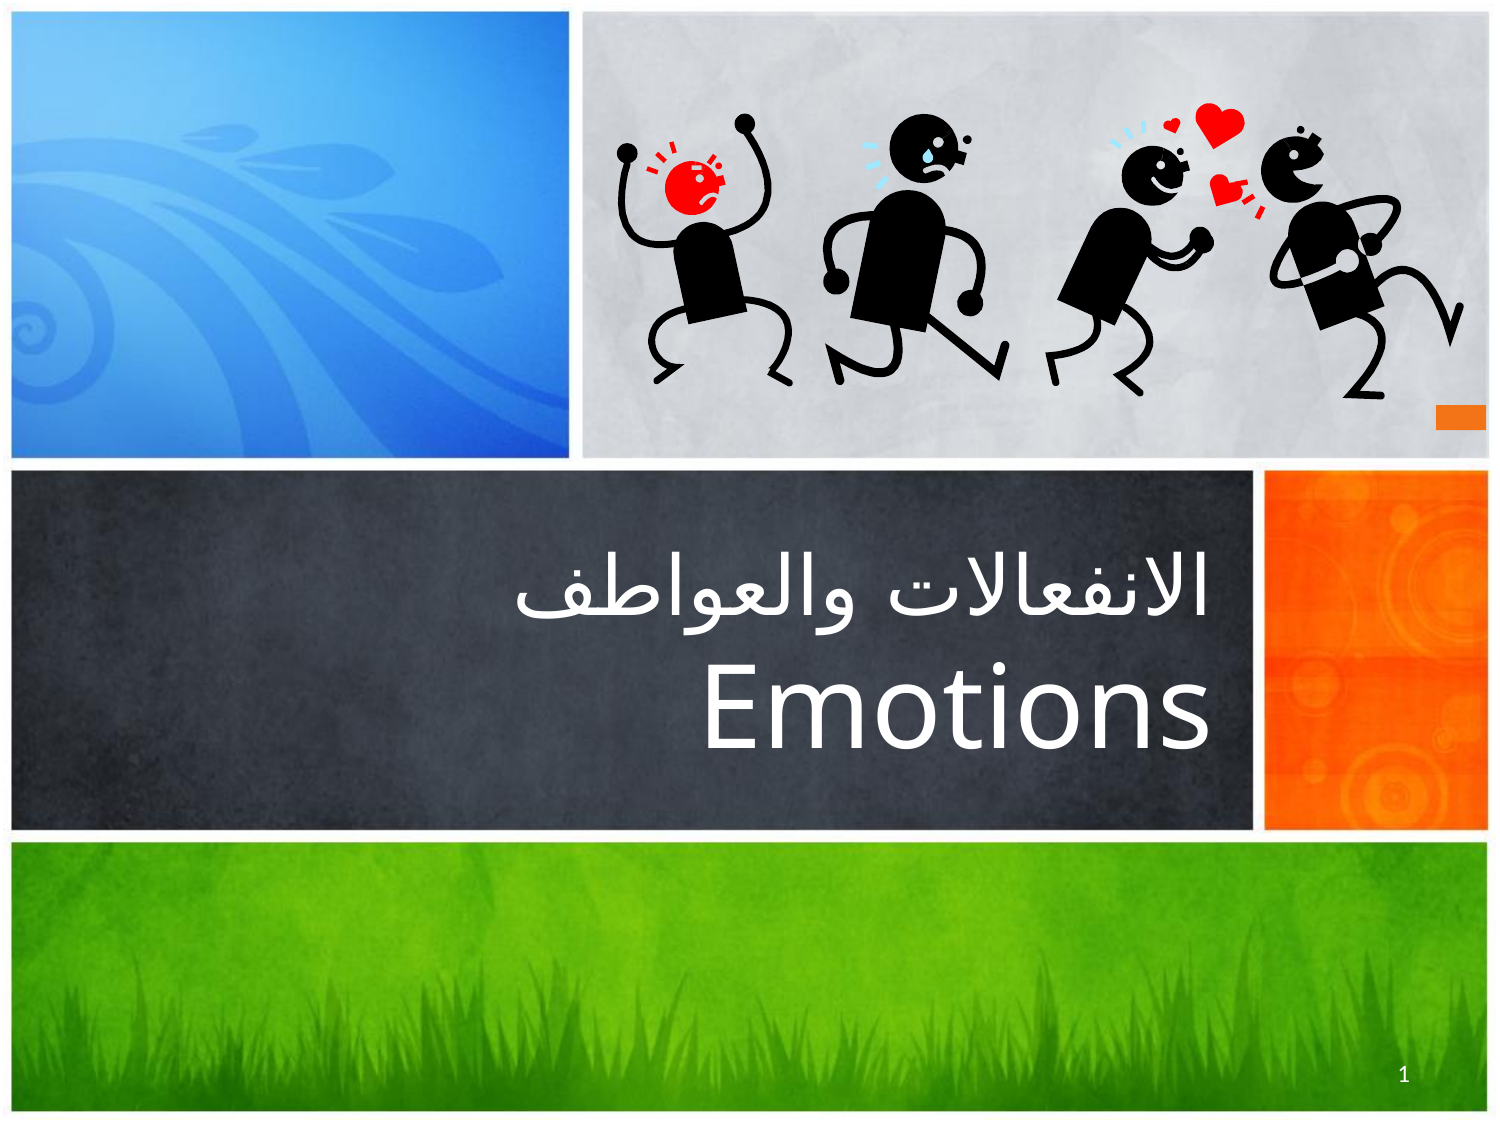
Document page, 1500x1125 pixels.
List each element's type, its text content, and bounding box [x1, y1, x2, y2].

title الانفعالات والعواطف Emotions [41, 479, 1229, 780]
picture [3, 3, 1498, 1120]
slide_number 1 [1074, 1042, 1425, 1103]
